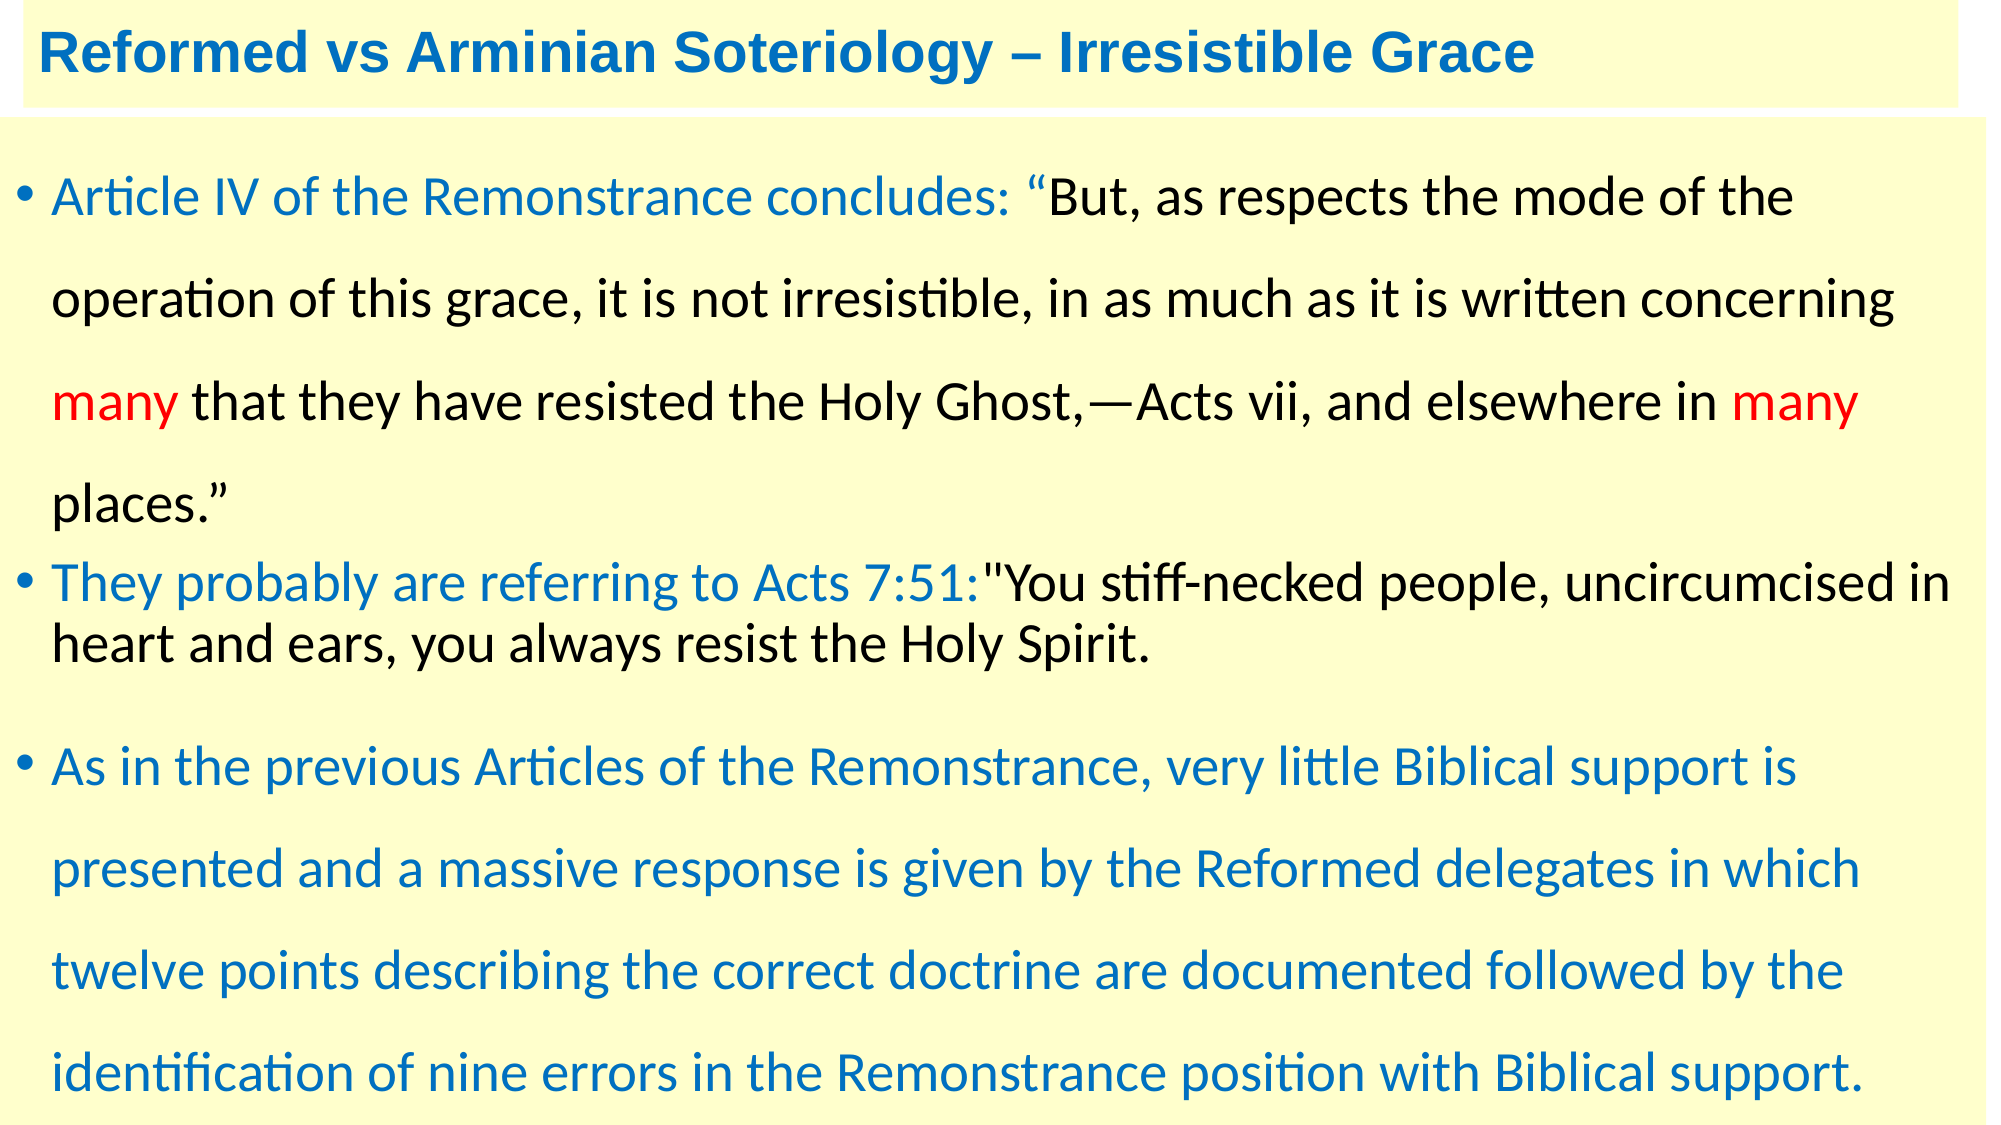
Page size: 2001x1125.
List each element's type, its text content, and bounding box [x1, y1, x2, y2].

title Reformed vs Arminian Soteriology – Irresistible Grace [23, 0, 1959, 108]
text_box [404, 971, 1716, 1057]
list Article IV of the Remonstrance concludes: “But, as respects the mode of the operation of this grace, it is not irresistible, in as much as it is written concerning many that they have resisted the Holy Ghost,—Acts vii, and elsewhere in many places.” They probably are referring to Acts 7:51:"You stiff-necked people, uncircumcised in heart and ears, you always resist the Holy Spirit. As in the previous Articles of the Remonstrance, very little Biblical support is presented and a massive response is given by the Reformed delegates in which twelve points describing the correct doctrine are documented followed by the identification of nine errors in the Remonstrance position with Biblical support. [0, 117, 1987, 1125]
